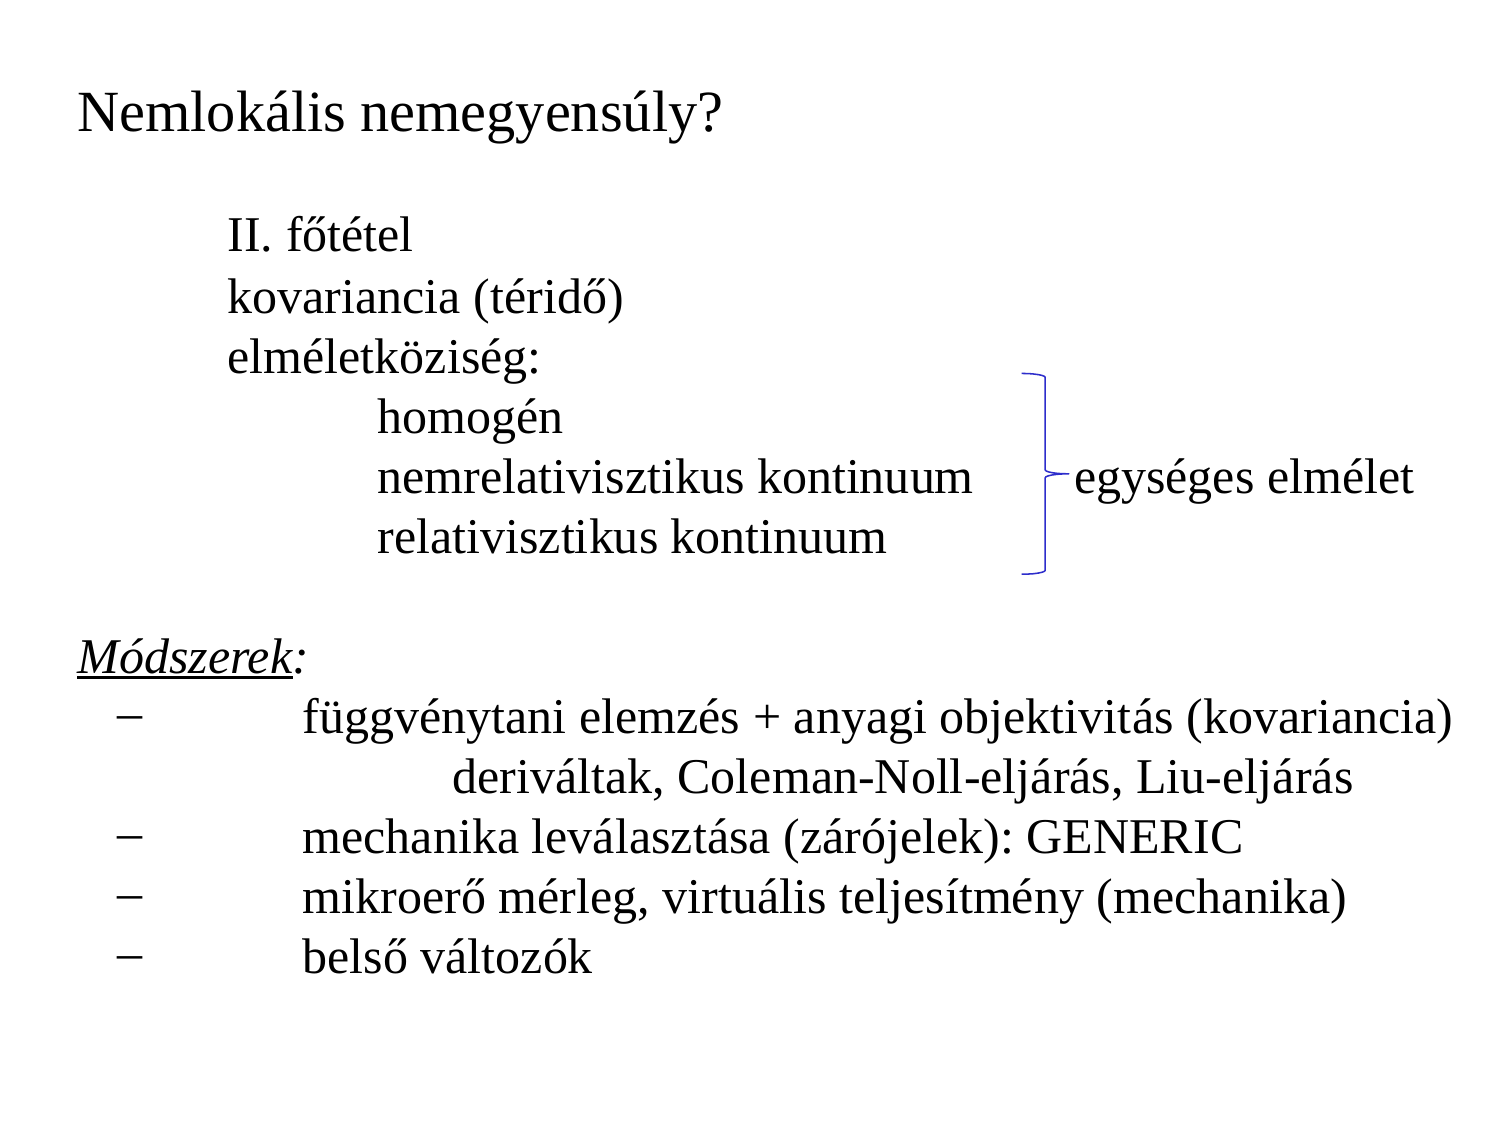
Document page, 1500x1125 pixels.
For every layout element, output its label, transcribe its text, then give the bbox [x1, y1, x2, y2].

text_box [1021, 372, 1070, 575]
text_box Nemlokális nemegyensúly? II. főtétel kovariancia (téridő) elméletköziség: homogén nemrelativisztikus kontinuum egységes elmélet relativisztikus kontinuum Módszerek: függvénytani elemzés + anyagi objektivitás (kovariancia) deriváltak, Coleman-Noll-eljárás, Liu-eljárás mechanika leválasztása (zárójelek): GENERIC mikroerő mérleg, virtuális teljesítmény (mechanika) belső változók [62, 65, 1469, 991]
